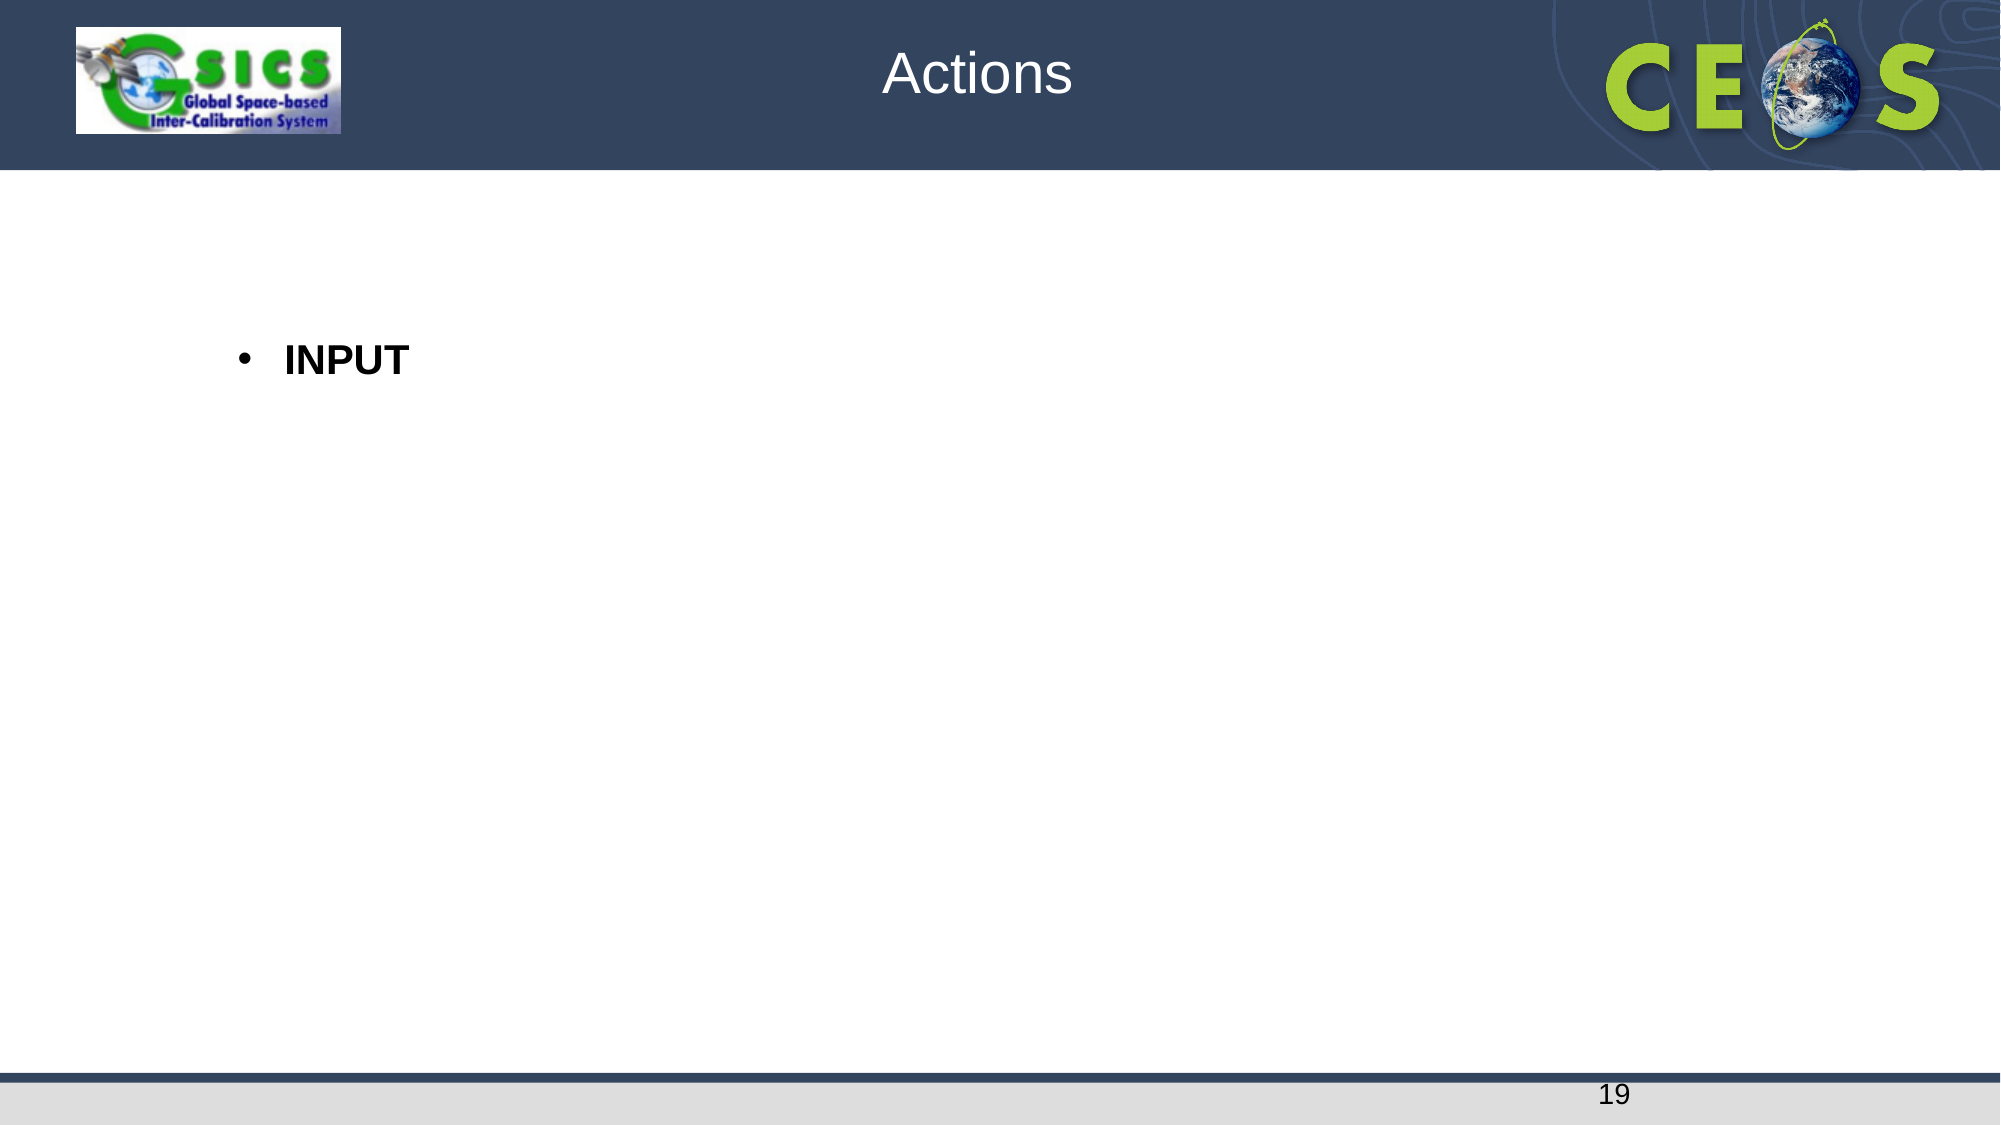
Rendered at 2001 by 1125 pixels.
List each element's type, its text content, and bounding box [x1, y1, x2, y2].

slide_number 19 [1583, 1068, 2000, 1125]
text_box INPUT [222, 325, 1887, 390]
picture [76, 27, 341, 135]
picture [1606, 18, 1939, 150]
text_box Actions [373, 27, 1584, 113]
